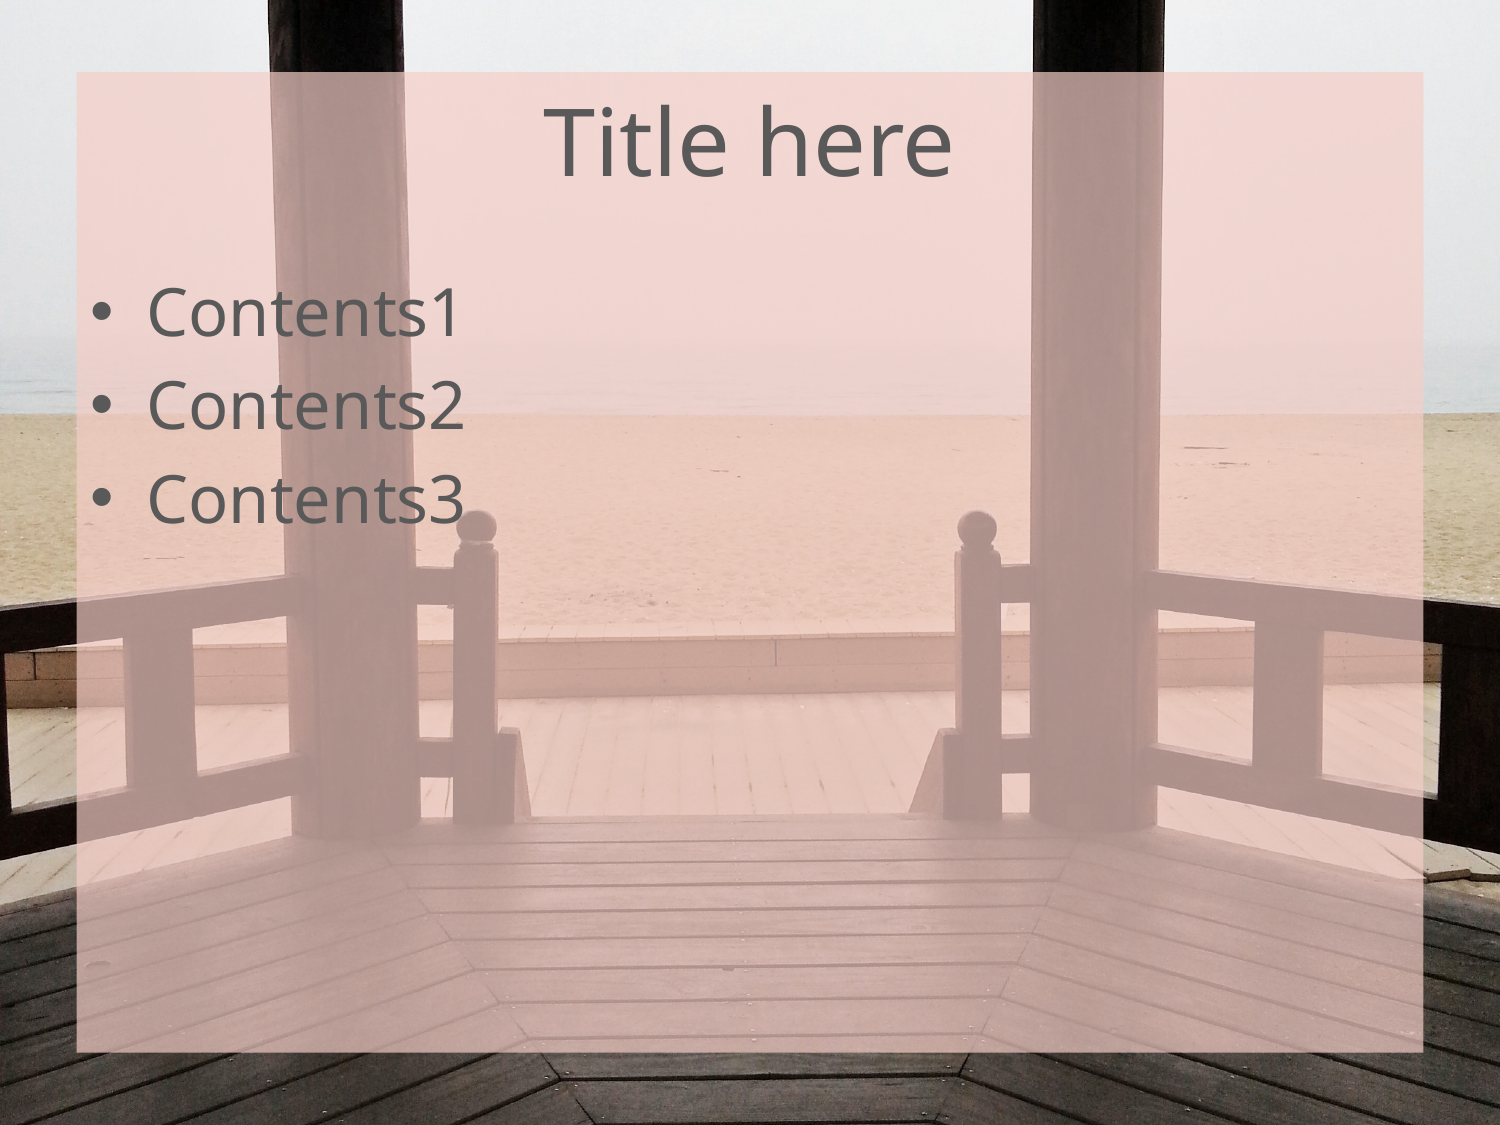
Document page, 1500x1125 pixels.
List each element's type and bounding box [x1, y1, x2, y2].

text_box [0, 0, 1500, 1125]
